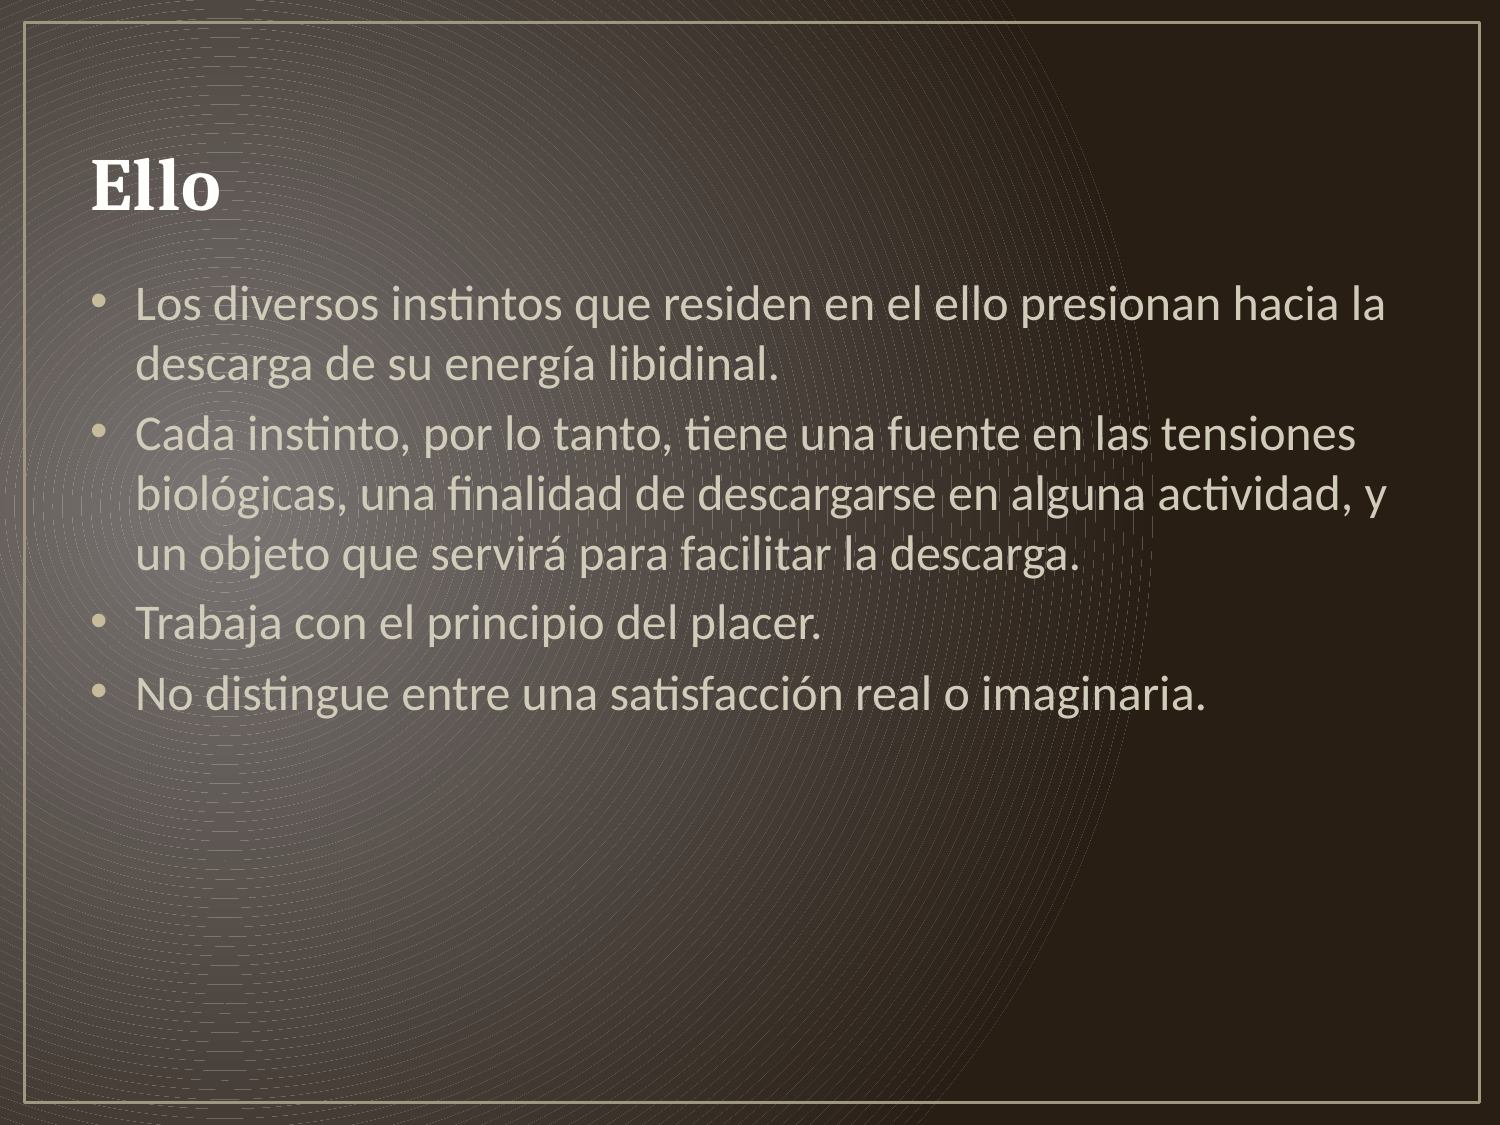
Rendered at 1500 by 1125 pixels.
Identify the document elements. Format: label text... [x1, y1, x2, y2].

title Ello [75, 45, 1425, 233]
list Los diversos instintos que residen en el ello presionan hacia la descarga de su energía libidinal. Cada instinto, por lo tanto, tiene una fuente en las tensiones biológicas, una finalidad de descargarse en alguna actividad, y un objeto que servirá para facilitar la descarga. Trabaja con el principio del placer. No distingue entre una satisfacción real o imaginaria. [75, 262, 1425, 1005]
